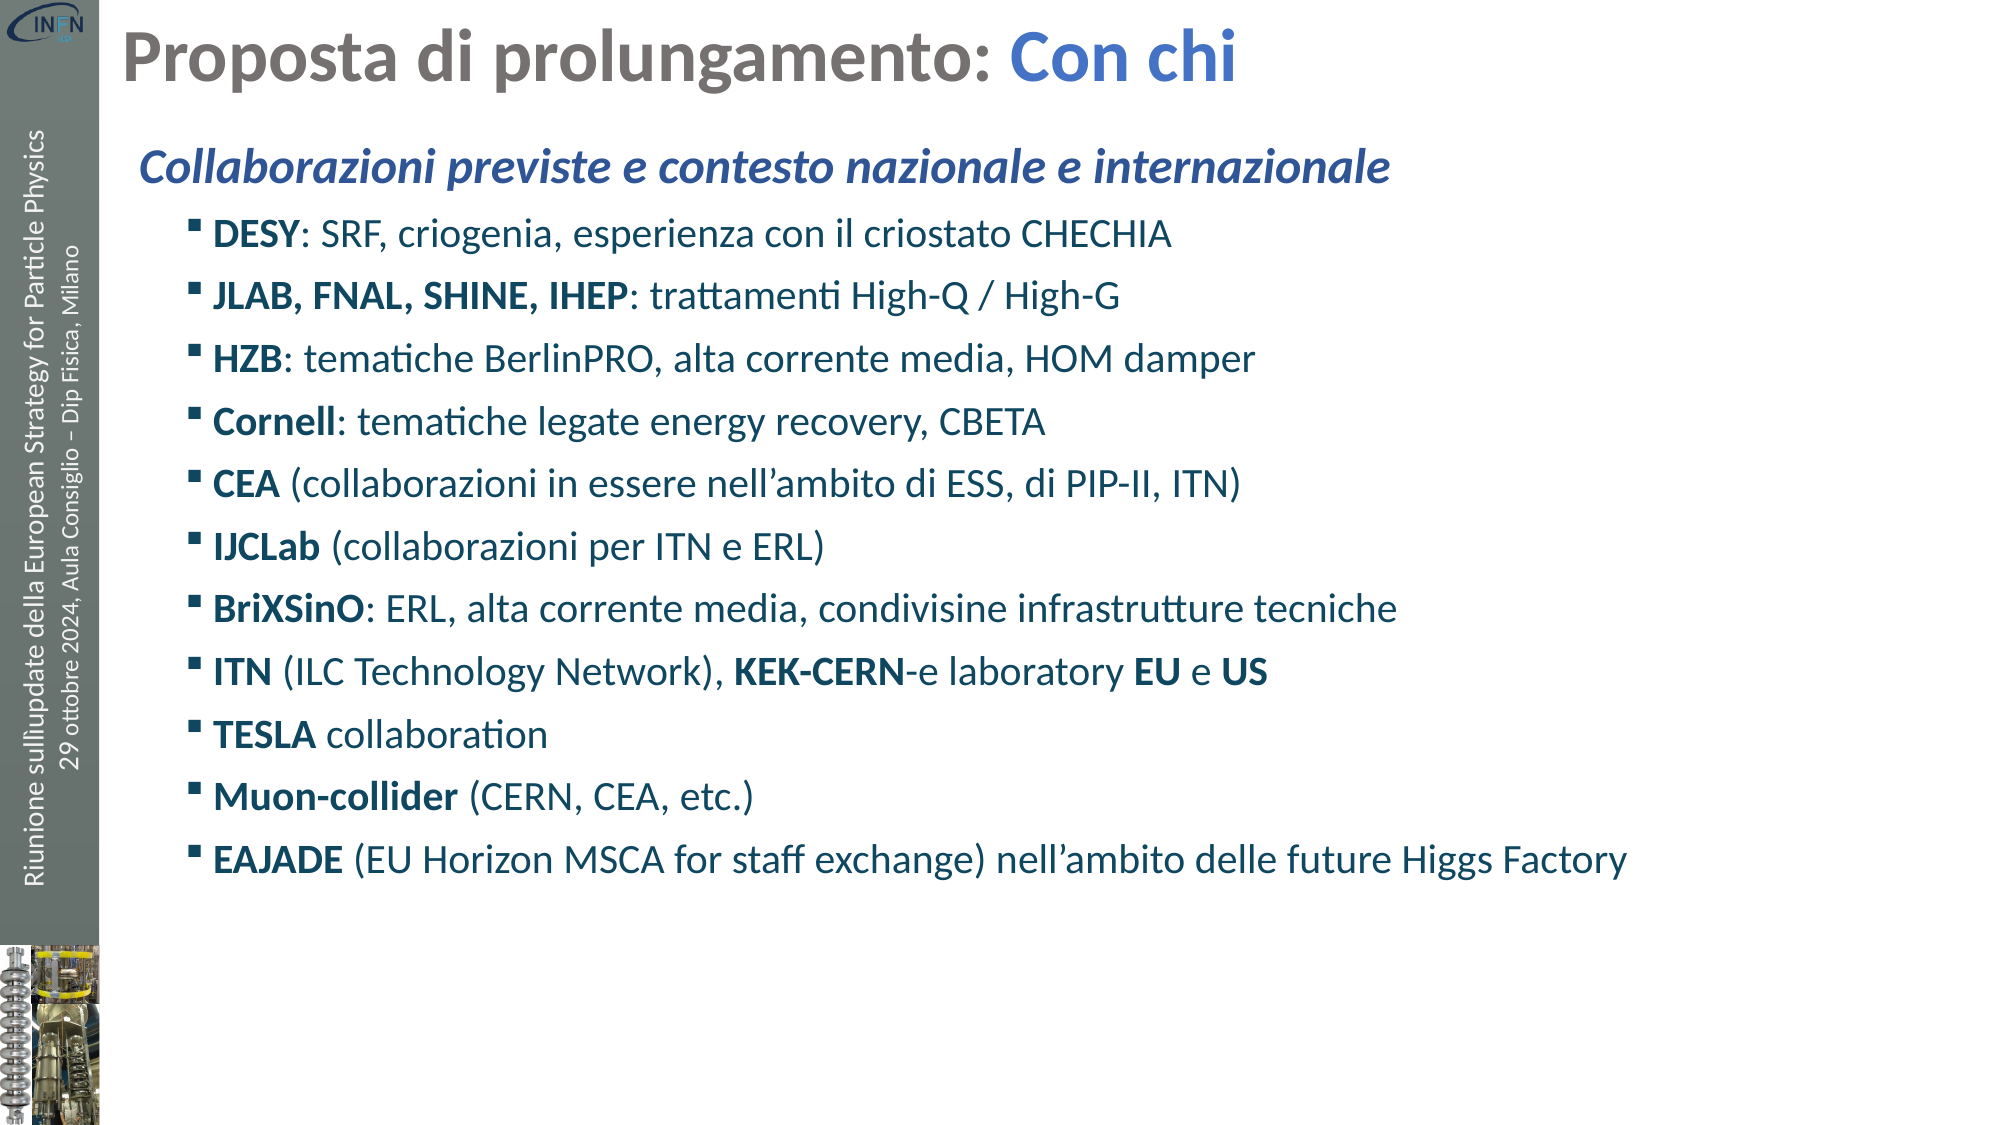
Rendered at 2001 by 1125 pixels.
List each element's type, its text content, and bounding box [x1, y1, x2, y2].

list Collaborazioni previste e contesto nazionale e internazionale DESY: SRF, criogenia, esperienza con il criostato CHECHIA JLAB, FNAL, SHINE, IHEP: trattamenti High-Q / High-G HZB: tematiche BerlinPRO, alta corrente media, HOM damper Cornell: tematiche legate energy recovery, CBETA CEA (collaborazioni in essere nell’ambito di ESS, di PIP-II, ITN) IJCLab (collaborazioni per ITN e ERL) BriXSinO: ERL, alta corrente media, condivisine infrastrutture tecniche ITN (ILC Technology Network), KEK-CERN-e laboratory EU e US TESLA collaboration Muon-collider (CERN, CEA, etc.) EAJADE (EU Horizon MSCA for staff exchange) nell’ambito delle future Higgs Factory [124, 113, 1976, 1094]
picture [0, 0, 101, 48]
picture [0, 945, 100, 1125]
text_box Proposta di prolungamento: Con chi [107, 0, 1917, 114]
